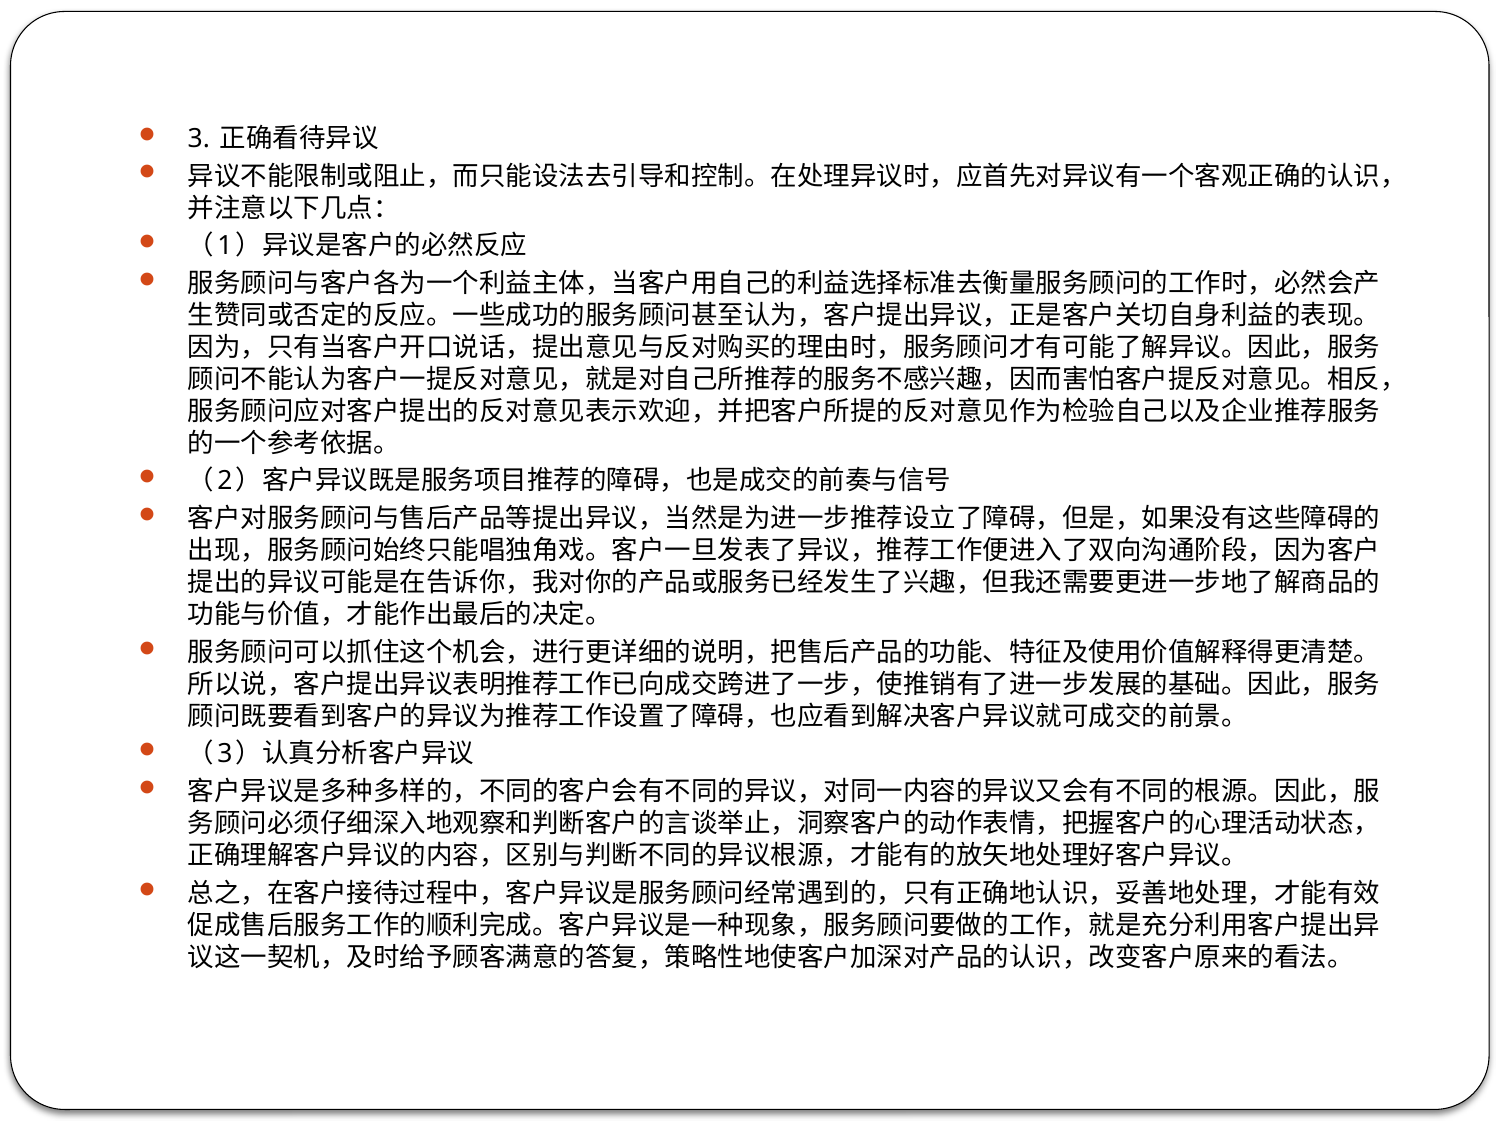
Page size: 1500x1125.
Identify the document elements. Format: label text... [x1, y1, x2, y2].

list 3. 正确看待异议 异议不能限制或阻止，而只能设法去引导和控制。在处理异议时，应首先对异议有一个客观正确的认识，并注意以下几点： （1）异议是客户的必然反应 服务顾问与客户各为一个利益主体，当客户用自己的利益选择标准去衡量服务顾问的工作时，必然会产生赞同或否定的反应。一些成功的服务顾问甚至认为，客户提出异议，正是客户关切自身利益的表现。因为，只有当客户开口说话，提出意见与反对购买的理由时，服务顾问才有可能了解异议。因此，服务顾问不能认为客户一提反对意见，就是对自己所推荐的服务不感兴趣，因而害怕客户提反对意见。相反，服务顾问应对客户提出的反对意见表示欢迎，并把客户所提的反对意见作为检验自己以及企业推荐服务的一个参考依据。 （2）客户异议既是服务项目推荐的障碍，也是成交的前奏与信号 客户对服务顾问与售后产品等提出异议，当然是为进一步推荐设立了障碍，但是，如果没有这些障碍的出现，服务顾问始终只能唱独角戏。客户一旦发表了异议，推荐工作便进入了双向沟通阶段，因为客户提出的异议可能是在告诉你，我对你的产品或服务已经发生了兴趣，但我还需要更进一步地了解商品的功能与价值，才能作出最后的决定。 服务顾问可以抓住这个机会，进行更详细的说明，把售后产品的功能、特征及使用价值解释得更清楚。所以说，客户提出异议表明推荐工作已向成交跨进了一步，使推销有了进一步发展的基础。因此，服务顾问既要看到客户的异议为推荐工作设置了障碍，也应看到解决客户异议就可成交的前景。 （3）认真分析客户异议 客户异议是多种多样的，不同的客户会有不同的异议，对同一内容的异议又会有不同的根源。因此，服务顾问必须仔细深入地观察和判断客户的言谈举止，洞察客户的动作表情，把握客户的心理活动状态，正确理解客户异议的内容，区别与判断不同的异议根源，才能有的放矢地处理好客户异议。 总之，在客户接待过程中，客户异议是服务顾问经常遇到的，只有正确地认识，妥善地处理，才能有效促成售后服务工作的顺利完成。客户异议是一种现象，服务顾问要做的工作，就是充分利用客户提出异议这一契机，及时给予顾客满意的答复，策略性地使客户加深对产品的认识，改变客户原来的看法。 [123, 113, 1399, 1025]
